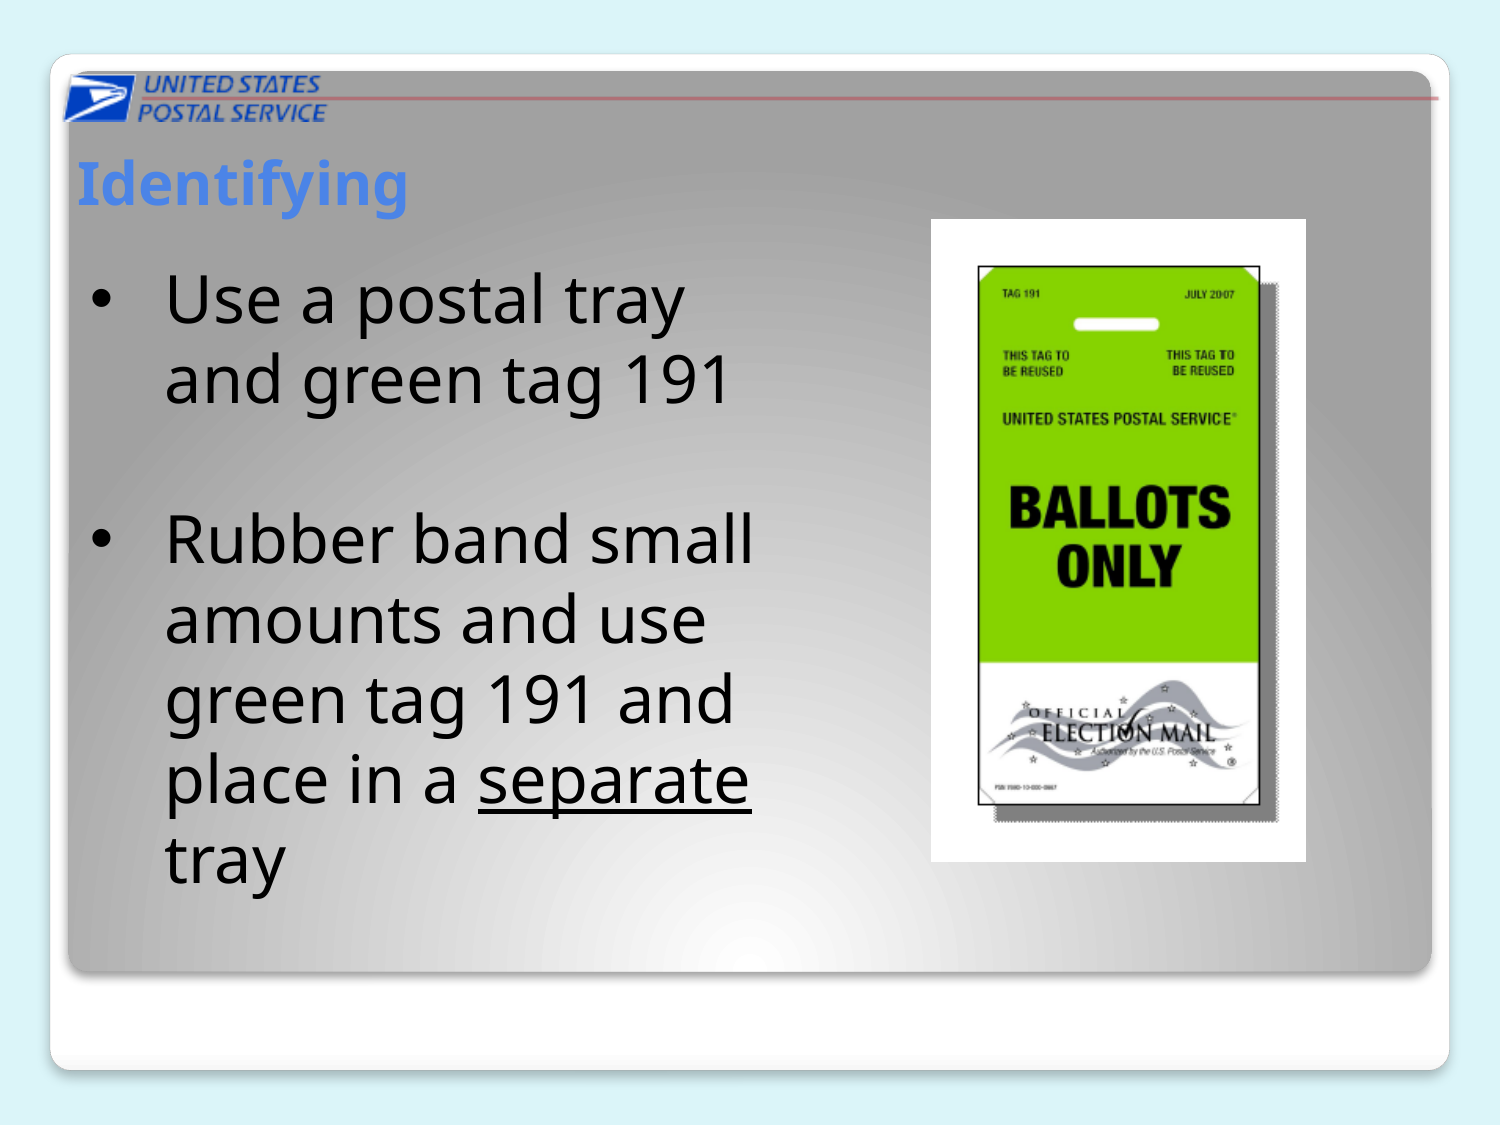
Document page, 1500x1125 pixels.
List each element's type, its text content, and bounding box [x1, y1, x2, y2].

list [62, 74, 1441, 122]
title Identifying [62, 137, 1280, 225]
picture [931, 218, 1306, 862]
text_box Use a postal tray and green tag 191 Rubber band small amounts and use green tag 191 and place in a separate tray [74, 249, 813, 905]
